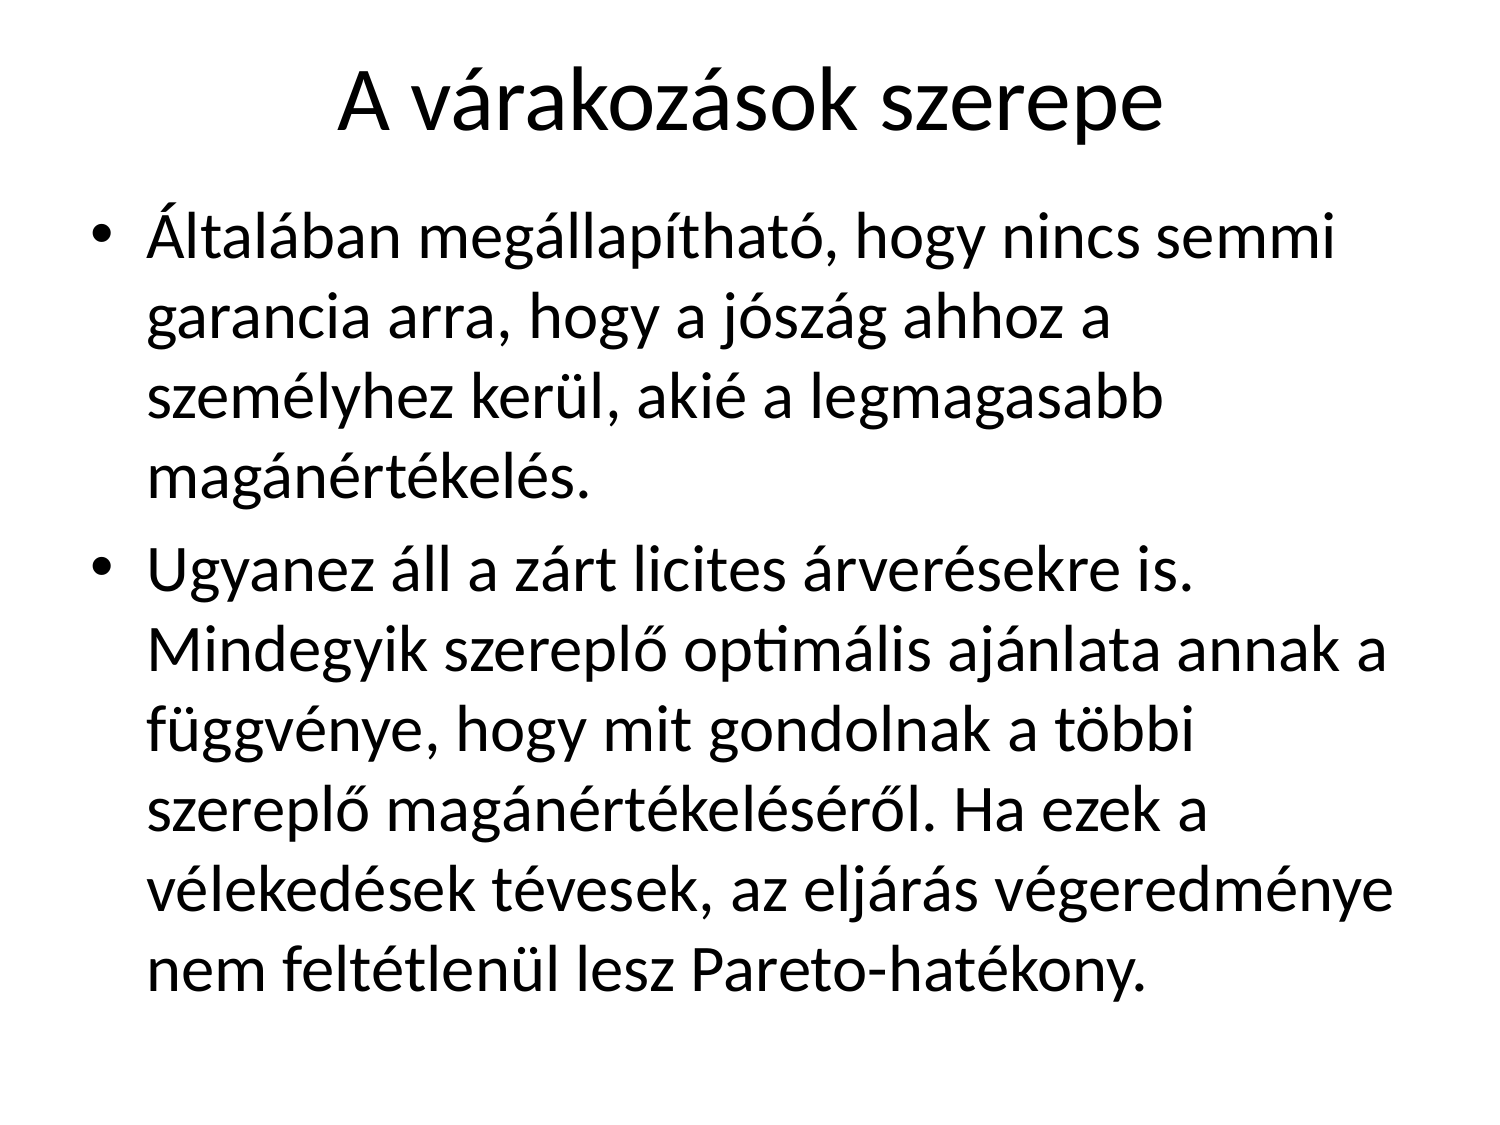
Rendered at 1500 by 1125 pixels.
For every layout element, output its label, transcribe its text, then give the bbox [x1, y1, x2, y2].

list Általában megállapítható, hogy nincs semmi garancia arra, hogy a jószág ahhoz a személyhez kerül, akié a legmagasabb magánértékelés. Ugyanez áll a zárt licites árverésekre is. Mindegyik szereplő optimális ajánlata annak a függvénye, hogy mit gondolnak a többi szereplő magánértékeléséről. Ha ezek a vélekedések tévesek, az eljárás végeredménye nem feltétlenül lesz Pareto-hatékony. [75, 184, 1425, 1059]
title A várakozások szerepe [76, 0, 1427, 188]
